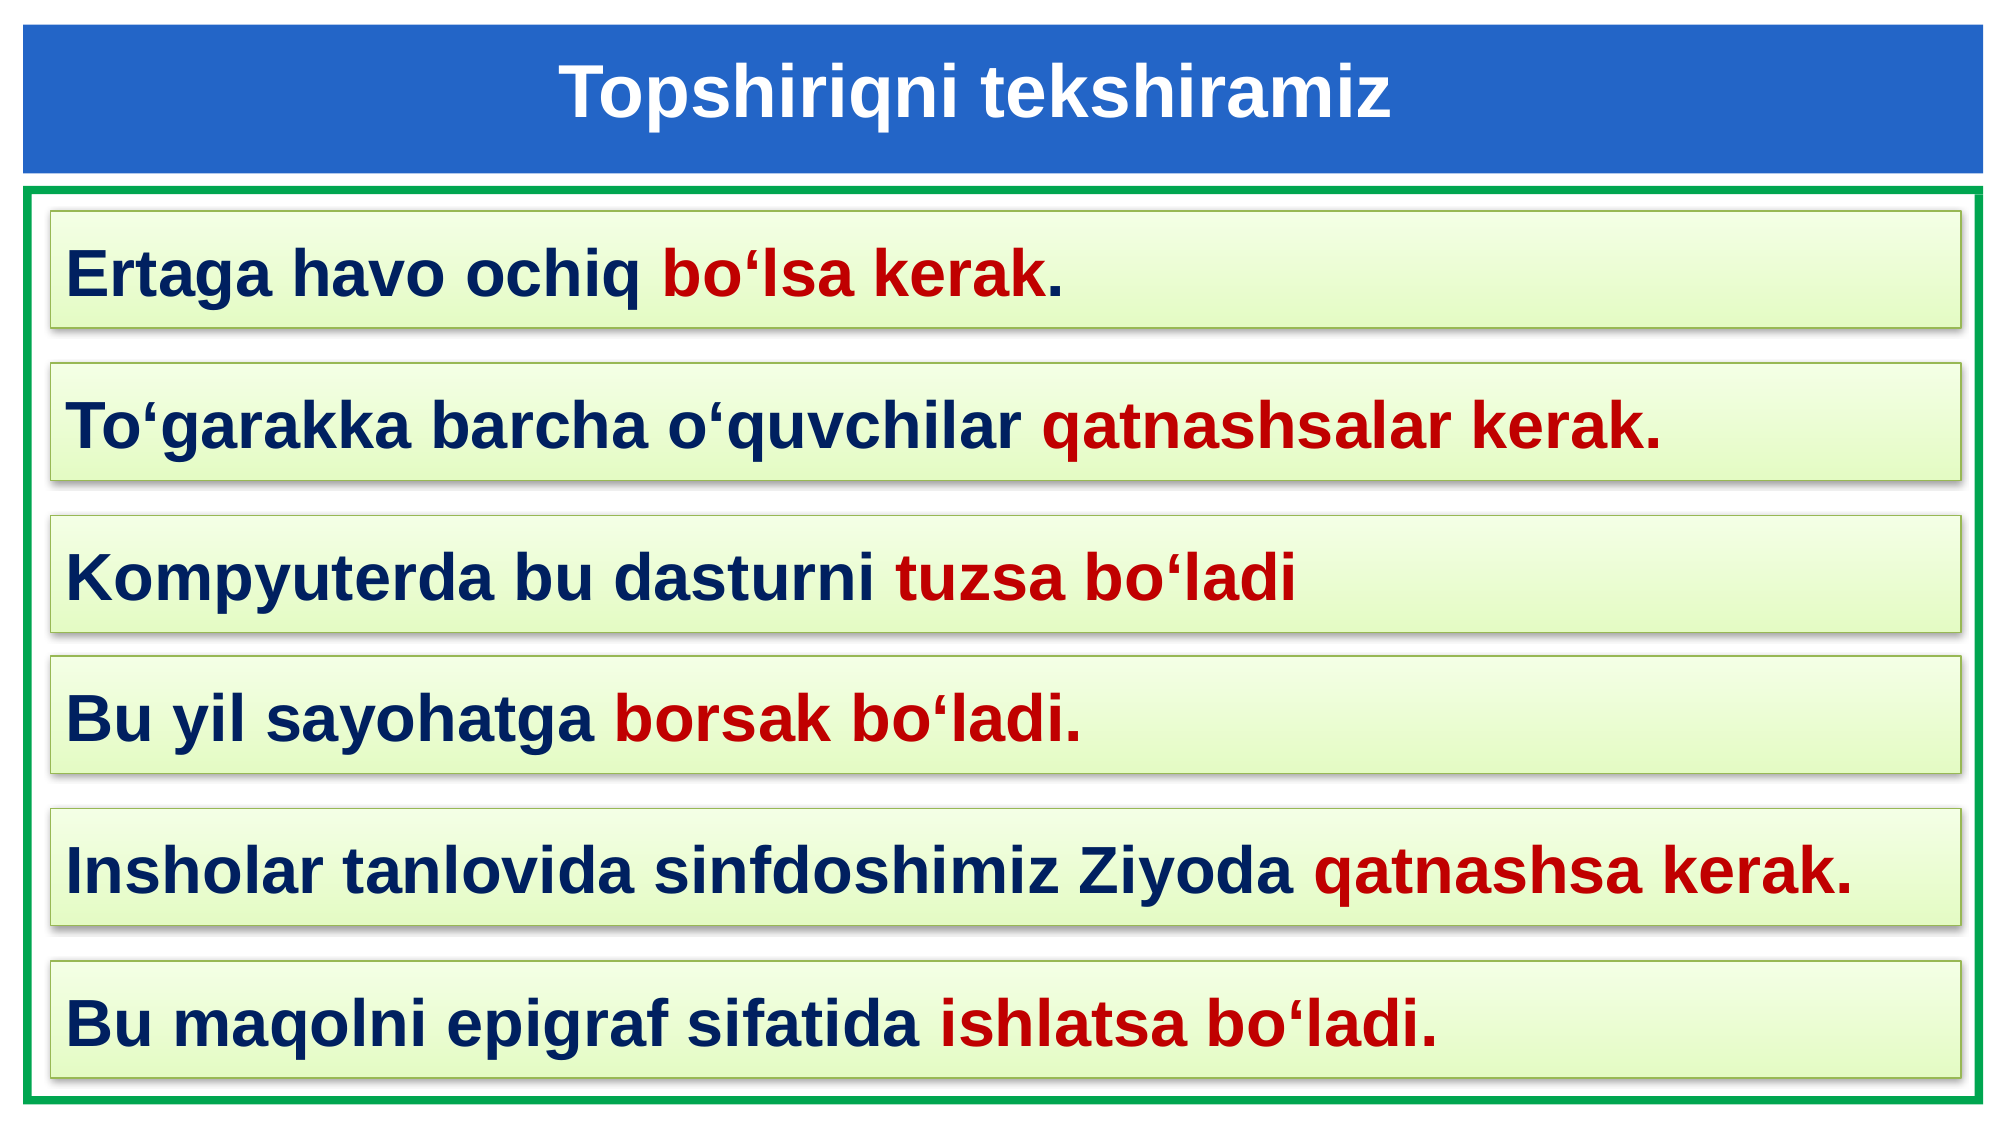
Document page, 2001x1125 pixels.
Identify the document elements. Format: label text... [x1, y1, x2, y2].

text_box Bu maqolni epigraf sifatida ishlatsa bo‘ladi. [50, 960, 1962, 1079]
text_box Kompyuterda bu dasturni tuzsa bo‘ladi [50, 515, 1962, 633]
text_box Ertaga havo ochiq bo‘lsa kerak. [50, 210, 1962, 329]
text_box Bu yil sayohatga borsak bo‘ladi. [50, 655, 1962, 774]
text_box Topshiriqni tekshiramiz [100, 41, 1853, 151]
text_box To‘garakka barcha o‘quvchilar qatnashsalar kerak. [50, 362, 1962, 481]
text_box Insholar tanlovida sinfdoshimiz Ziyoda qatnashsa kerak. [50, 808, 1962, 926]
